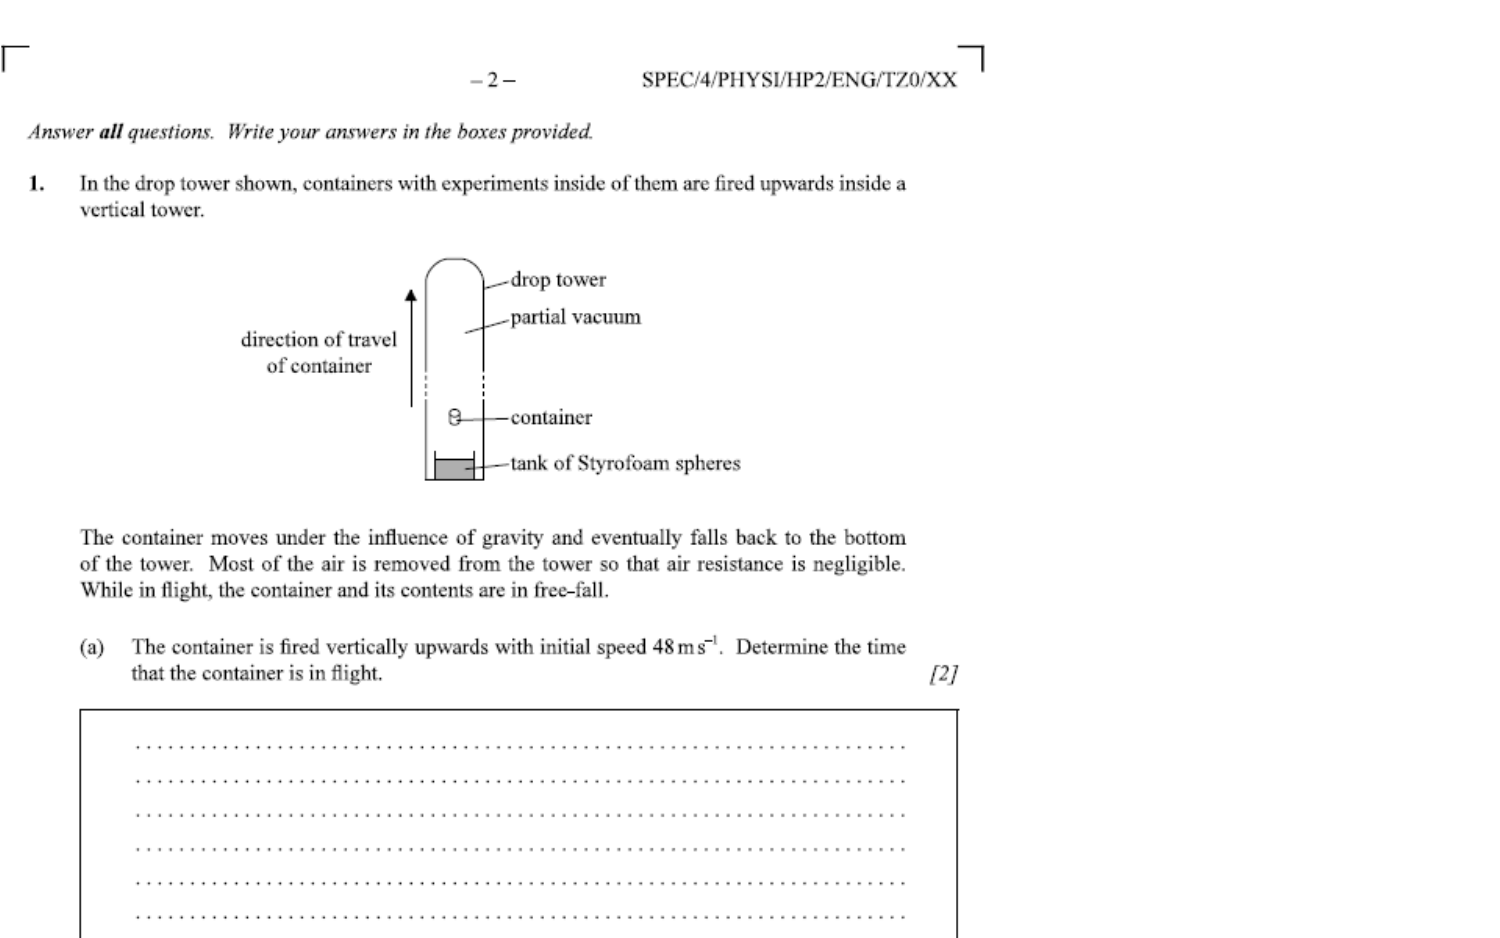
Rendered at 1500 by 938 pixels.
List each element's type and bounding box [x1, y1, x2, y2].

picture [0, 43, 991, 938]
